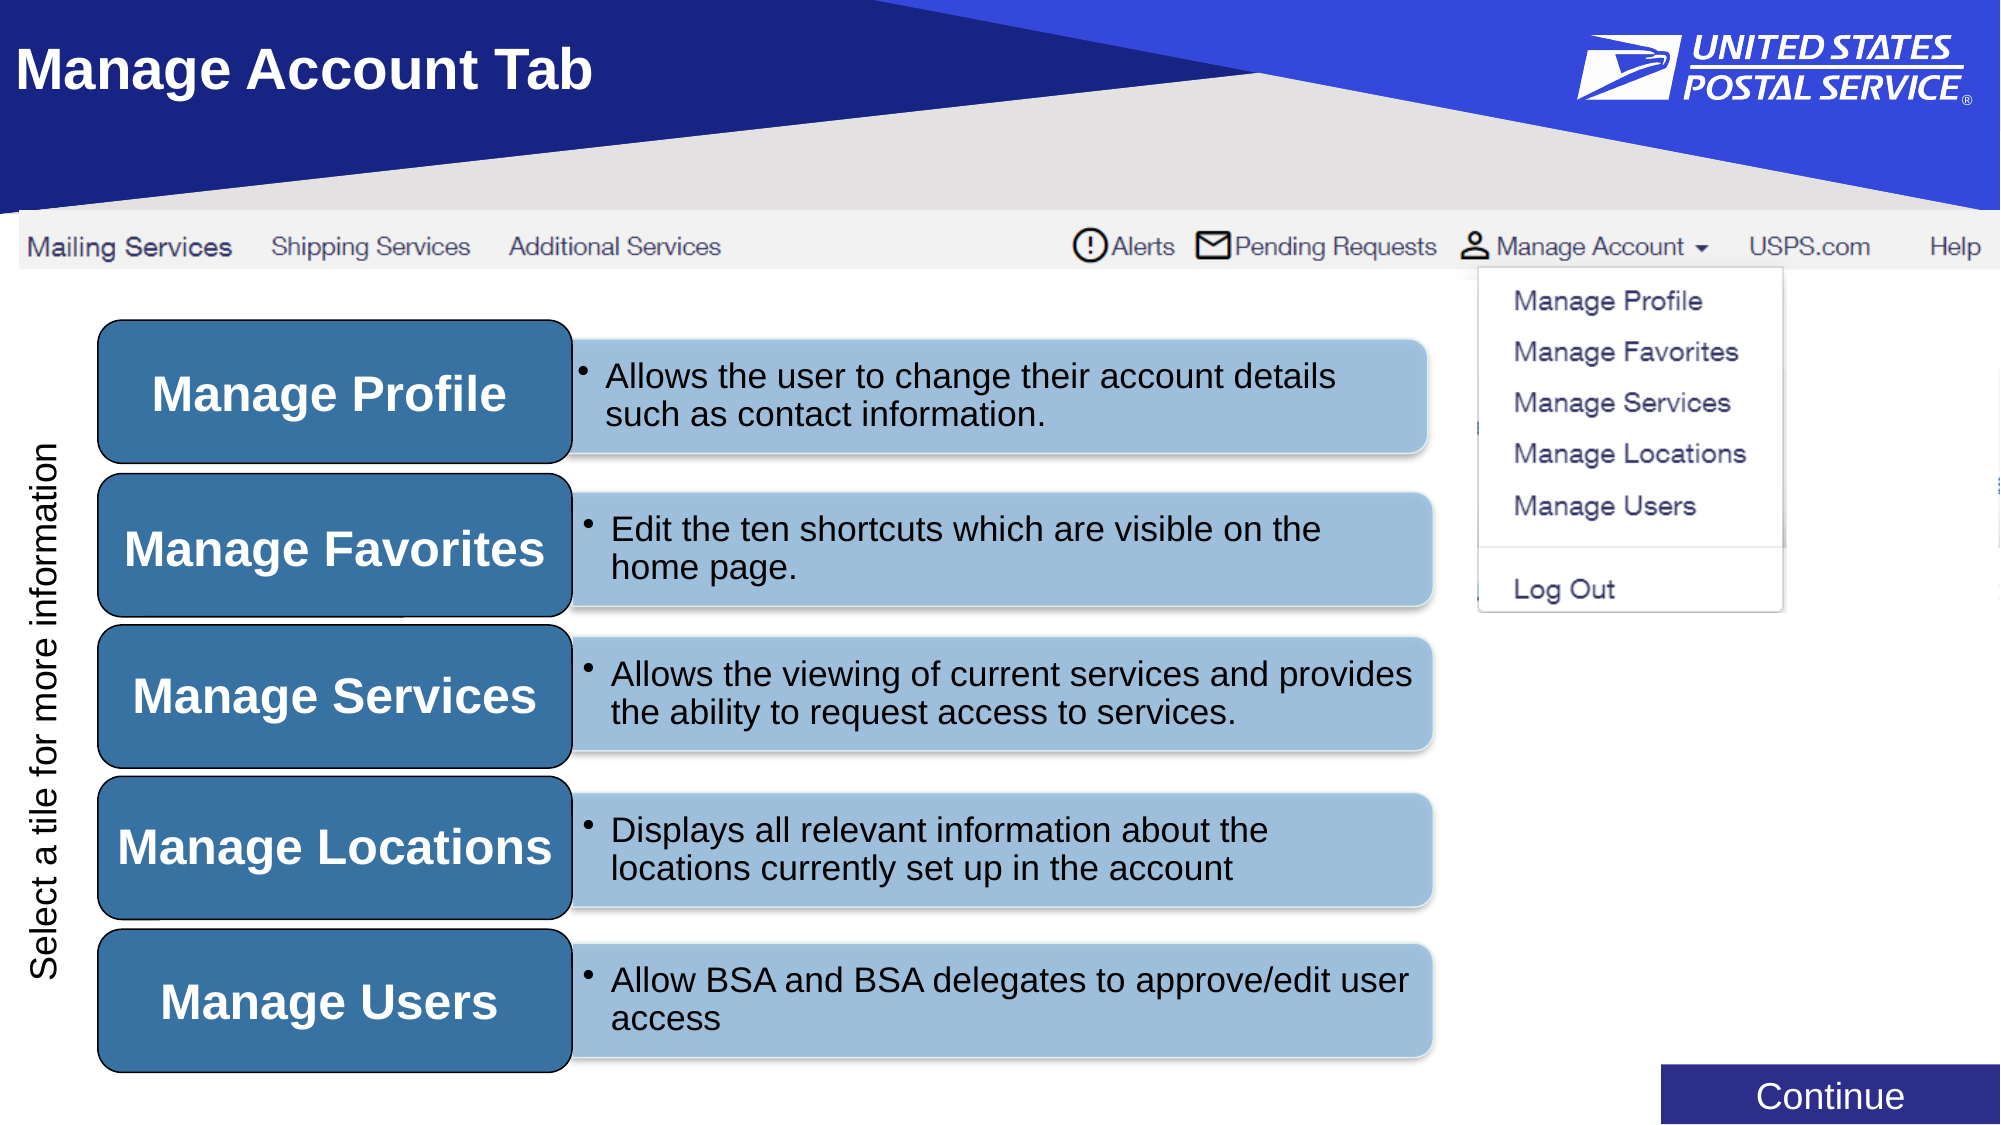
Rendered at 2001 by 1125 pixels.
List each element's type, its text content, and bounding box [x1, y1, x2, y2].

text_box Allow BSA and BSA delegates to approve/edit user access [571, 942, 1435, 1059]
text_box [97, 776, 573, 807]
text_box [97, 929, 573, 1073]
text_box Displays all relevant information about the locations currently set up in the account [571, 791, 1435, 908]
text_box Manage Locations [97, 807, 573, 883]
text_box [97, 731, 573, 769]
text_box Continue [1661, 1064, 2000, 1125]
slide_number 16 [1433, 1062, 1967, 1100]
title Manage Account Tab [0, 0, 663, 132]
picture [1577, 35, 1964, 100]
text_box Allows the viewing of current services and provides the ability to request access to services. [571, 635, 1435, 752]
text_box Manage Services [97, 655, 573, 731]
text_box Select a tile for more information [11, 362, 72, 996]
text_box Manage Users [92, 962, 567, 1038]
text_box [97, 883, 573, 920]
picture [0, 0, 2001, 1125]
text_box [97, 624, 573, 655]
